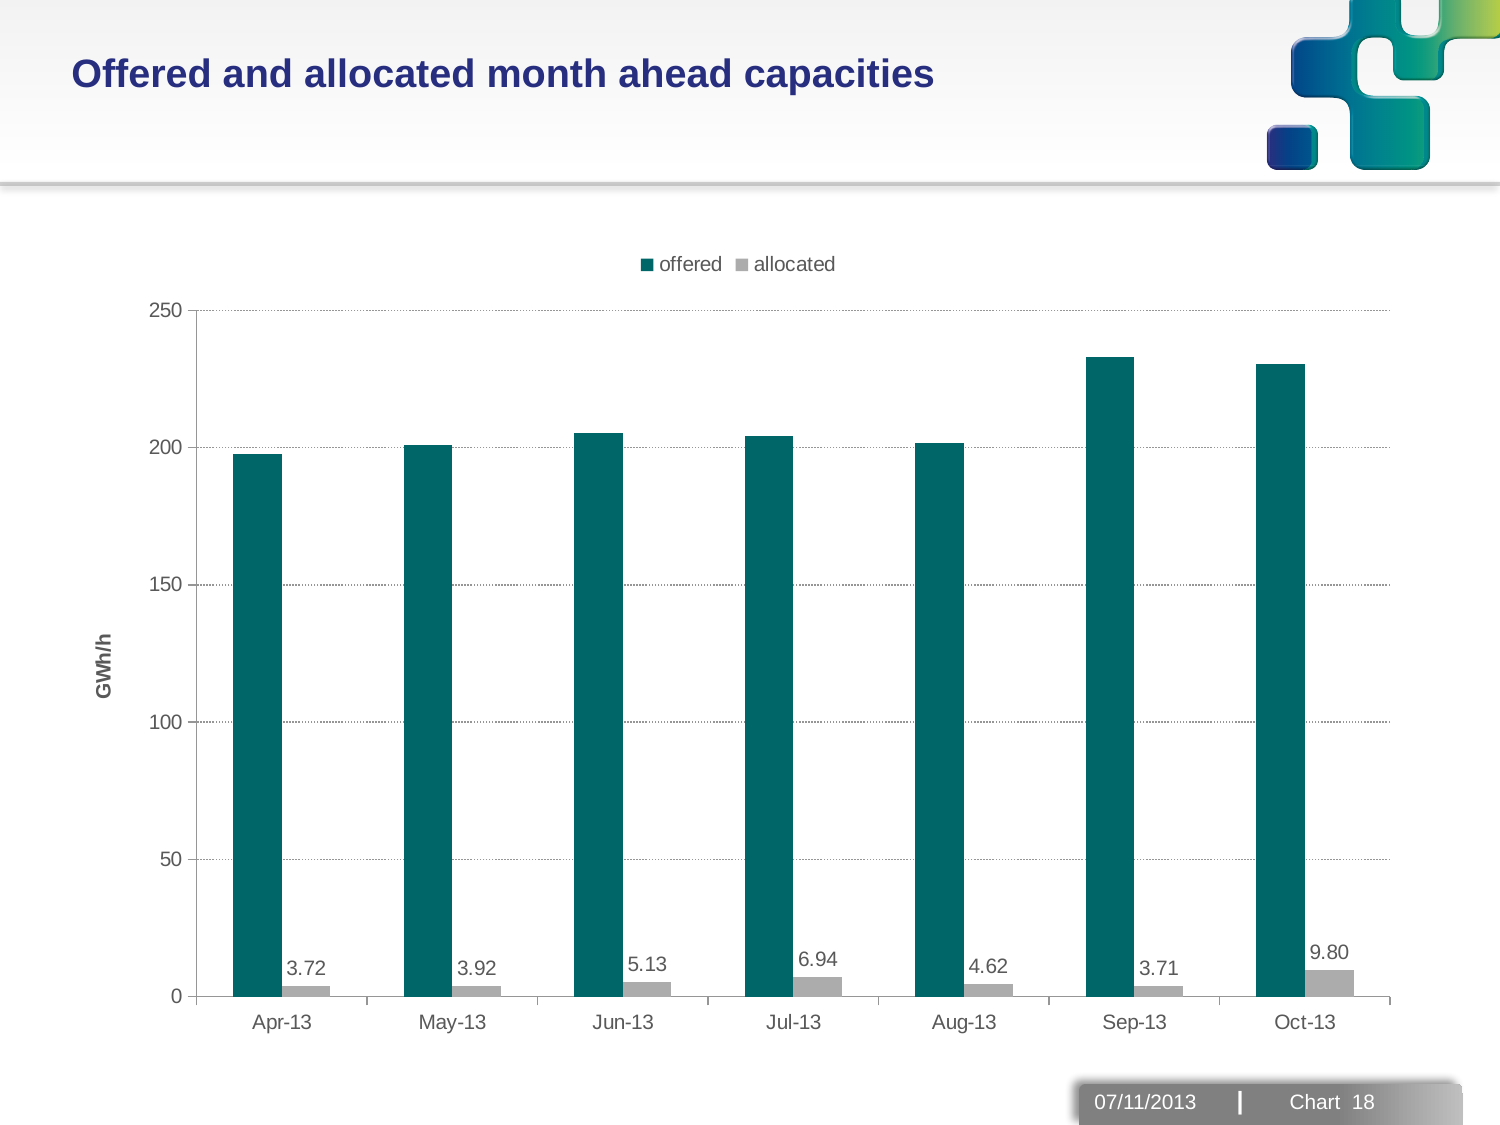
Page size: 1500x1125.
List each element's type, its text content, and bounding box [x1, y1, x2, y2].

list Offered and allocated month ahead capacities [56, 40, 1258, 173]
picture [1250, 0, 1500, 181]
chart [58, 235, 1418, 1052]
